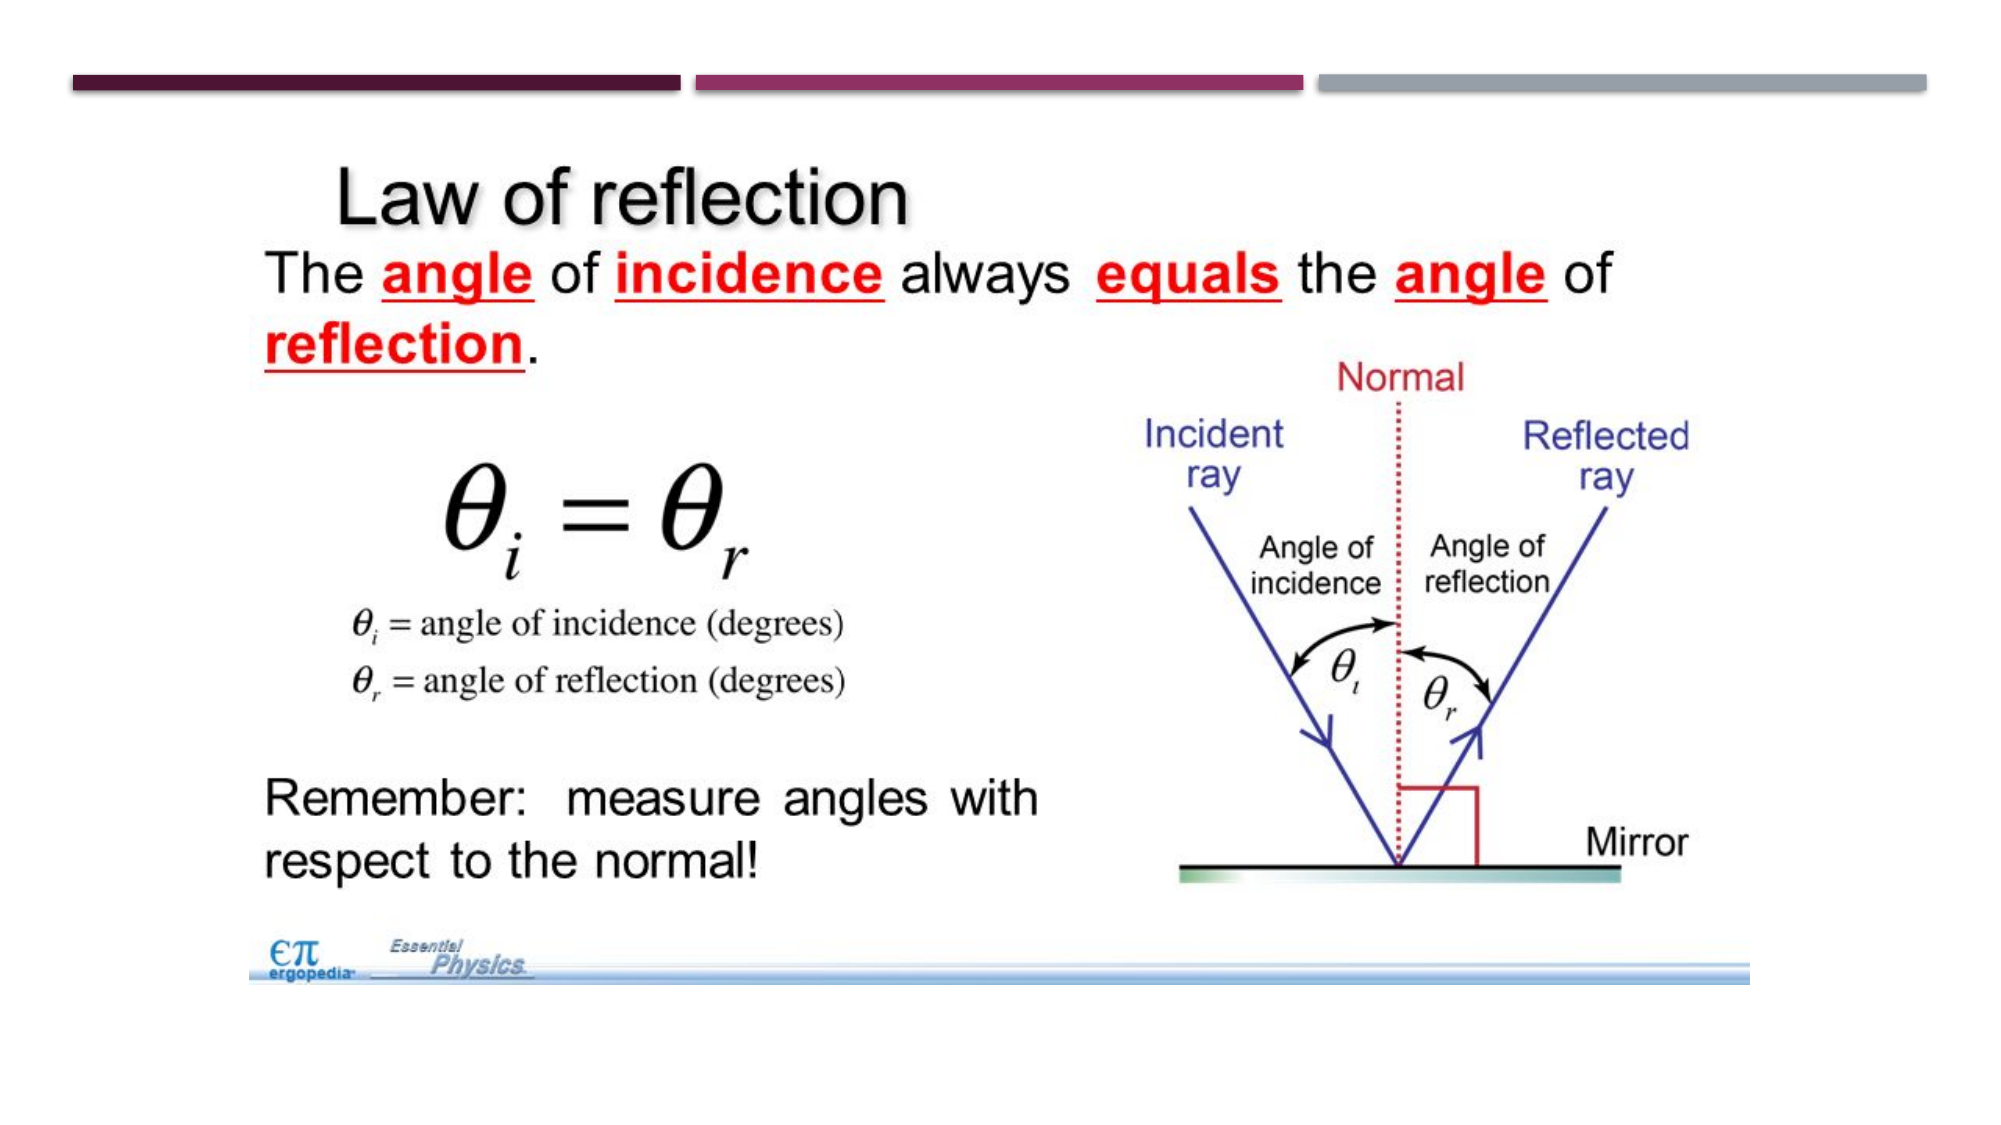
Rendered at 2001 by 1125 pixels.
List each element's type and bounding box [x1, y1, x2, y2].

picture [249, 140, 1751, 985]
